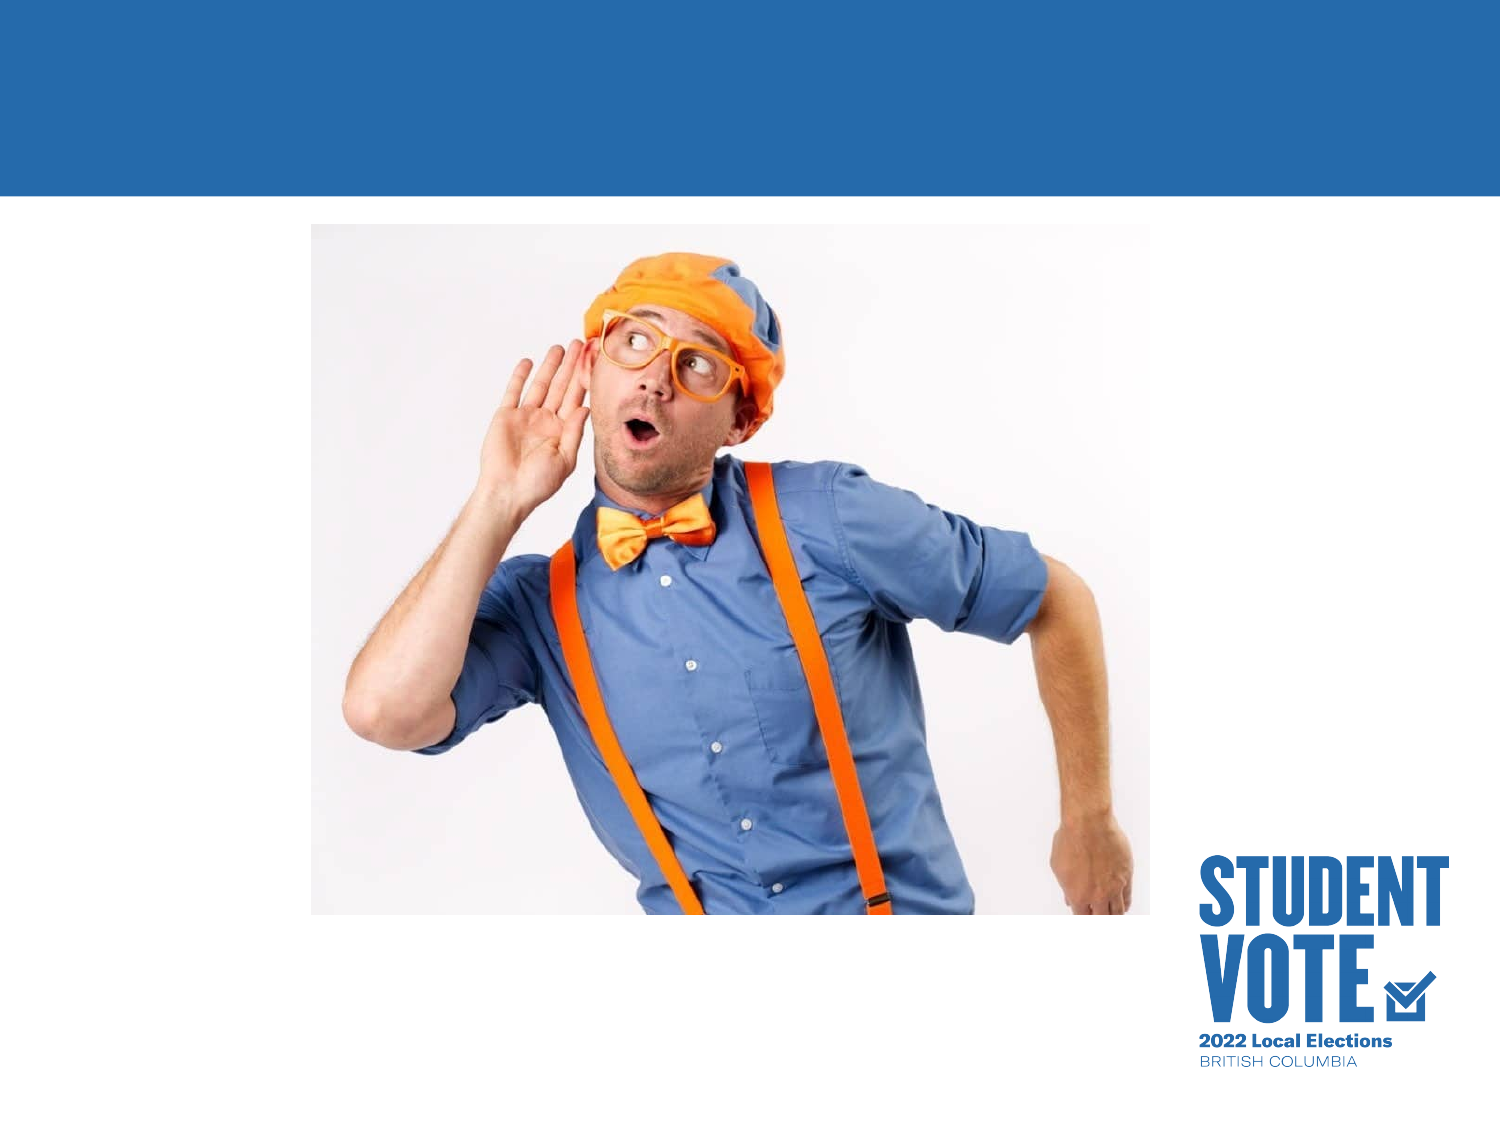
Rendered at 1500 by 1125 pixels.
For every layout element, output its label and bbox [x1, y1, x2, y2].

picture [311, 224, 1150, 915]
picture [1199, 855, 1449, 1067]
